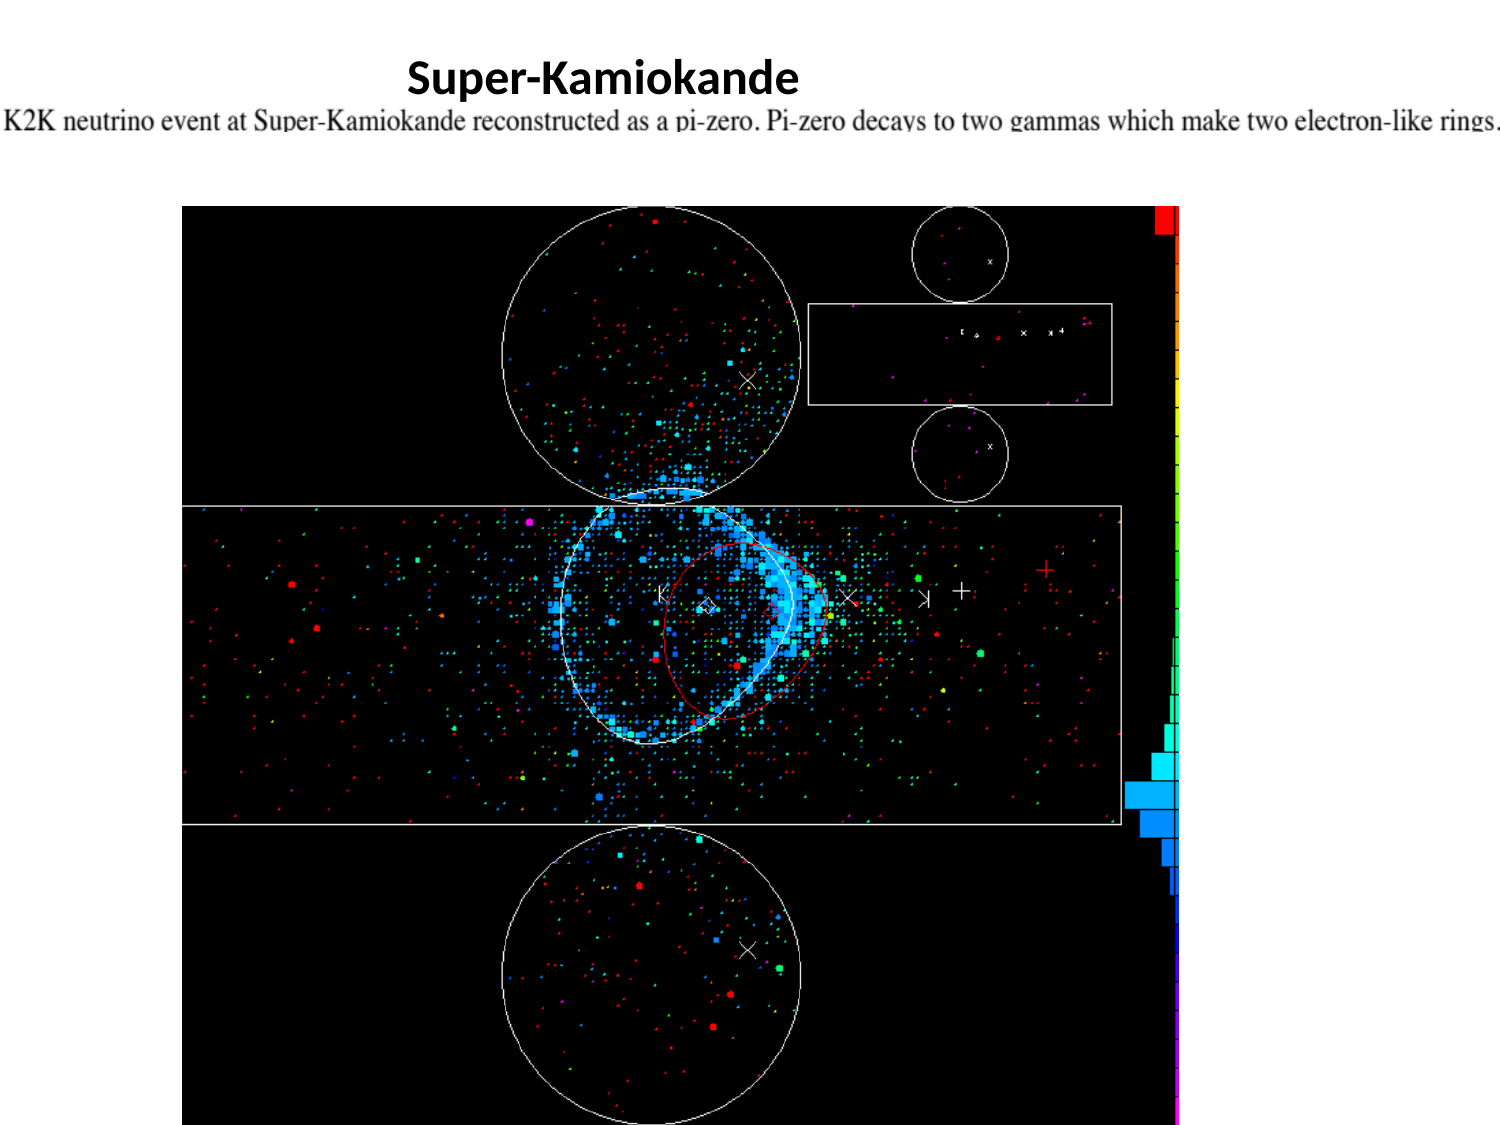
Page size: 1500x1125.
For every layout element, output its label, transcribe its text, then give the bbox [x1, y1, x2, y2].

text_box Super-Kamiokande [392, 37, 827, 102]
picture [181, 206, 1180, 1125]
picture [0, 104, 1500, 132]
